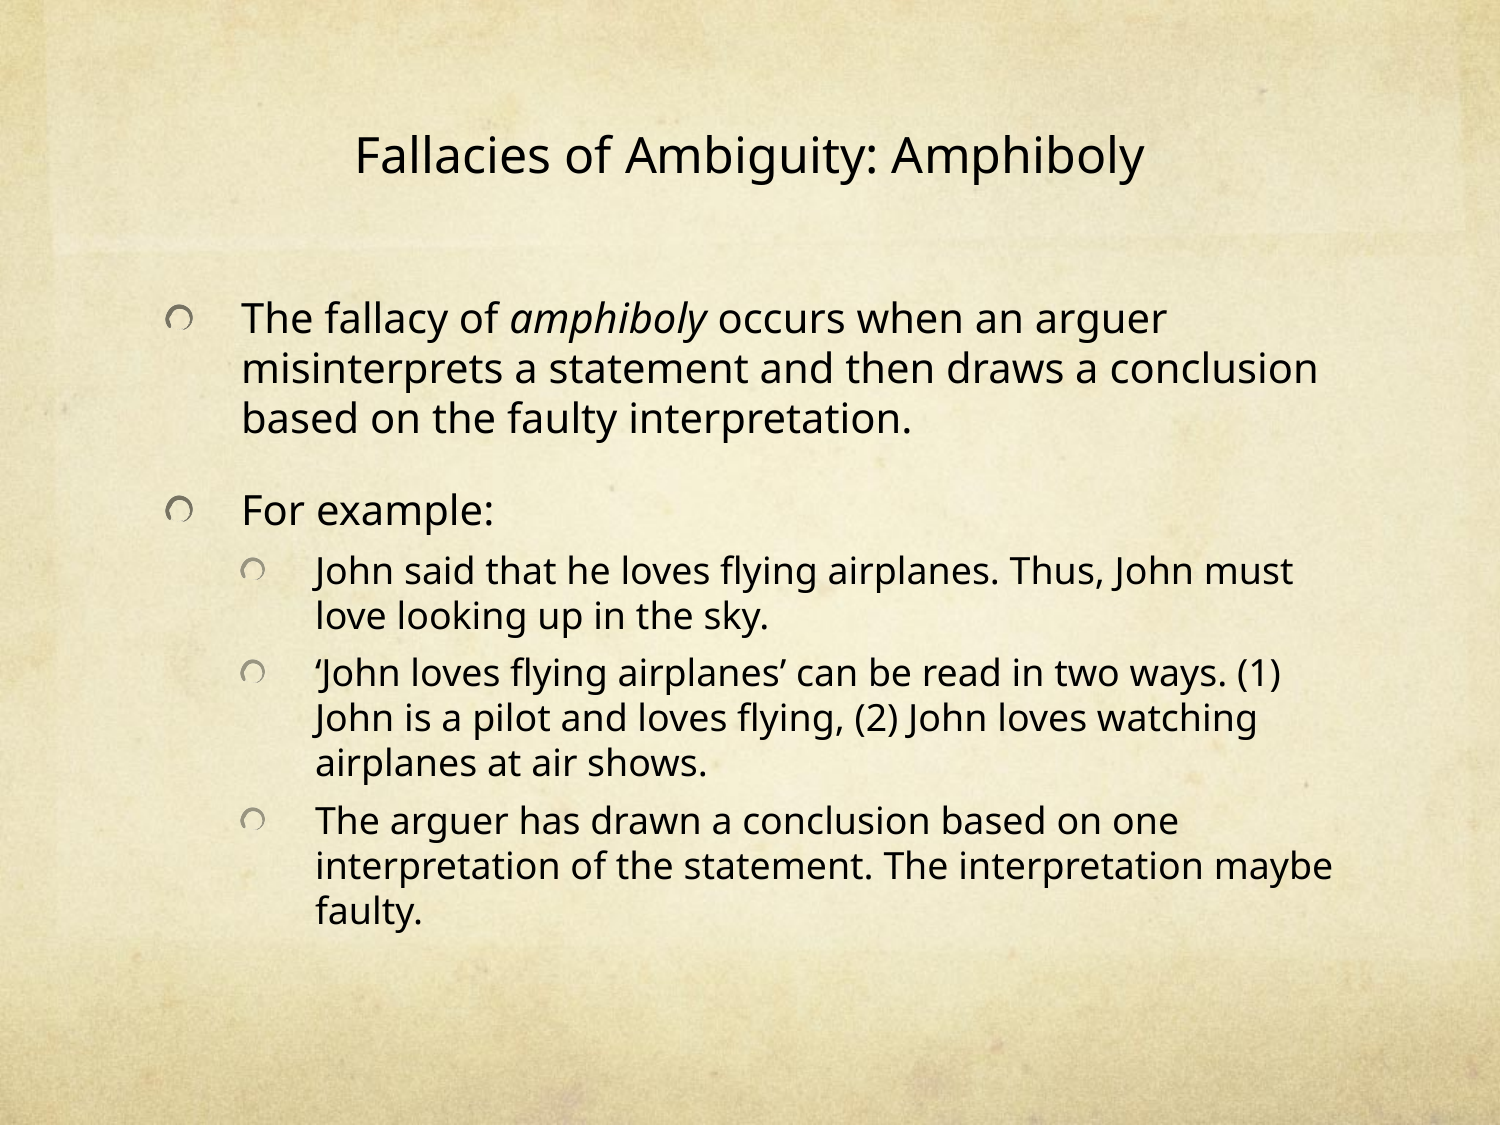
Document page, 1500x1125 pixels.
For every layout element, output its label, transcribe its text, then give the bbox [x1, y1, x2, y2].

picture [0, 0, 1500, 1125]
list The fallacy of amphiboly occurs when an arguer misinterprets a statement and then draws a conclusion based on the faulty interpretation. For example: John said that he loves flying airplanes. Thus, John must love looking up in the sky. ‘John loves flying airplanes’ can be read in two ways. (1) John is a pilot and loves flying, (2) John loves watching airplanes at air shows. The arguer has drawn a conclusion based on one interpretation of the statement. The interpretation maybe faulty. [150, 284, 1350, 950]
title Fallacies of Ambiguity: Amphiboly [150, 82, 1350, 225]
